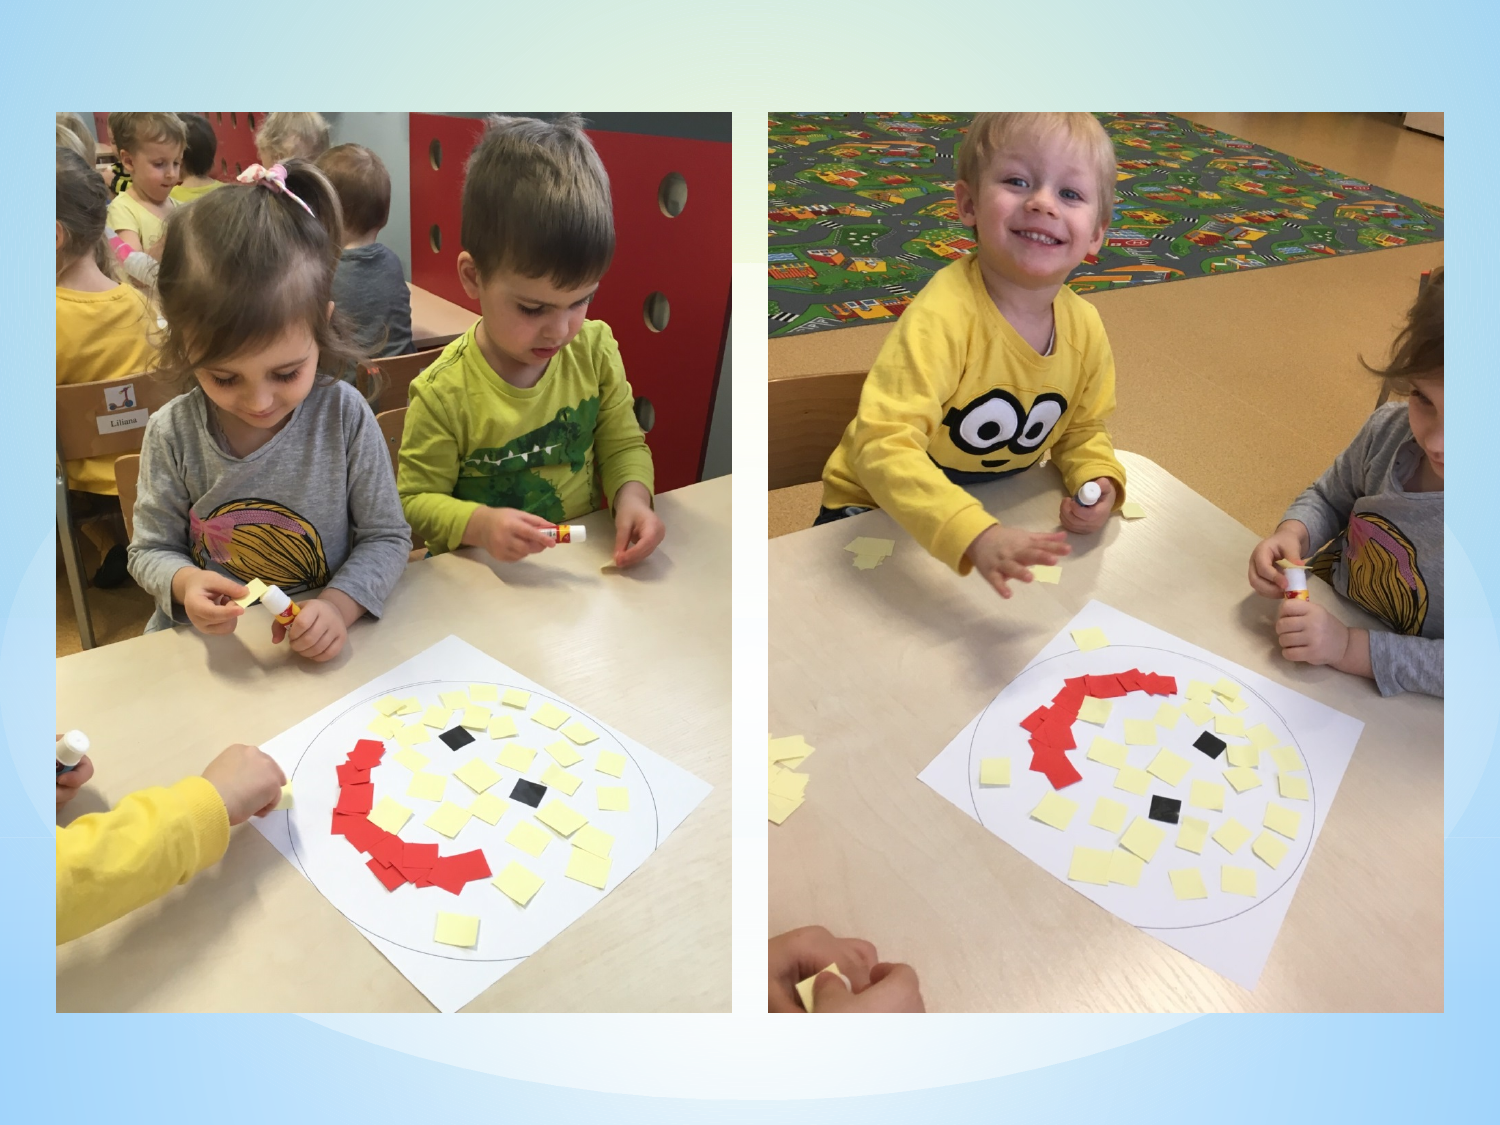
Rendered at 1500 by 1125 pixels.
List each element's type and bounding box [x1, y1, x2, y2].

picture [55, 112, 732, 1013]
picture [768, 112, 1444, 1013]
